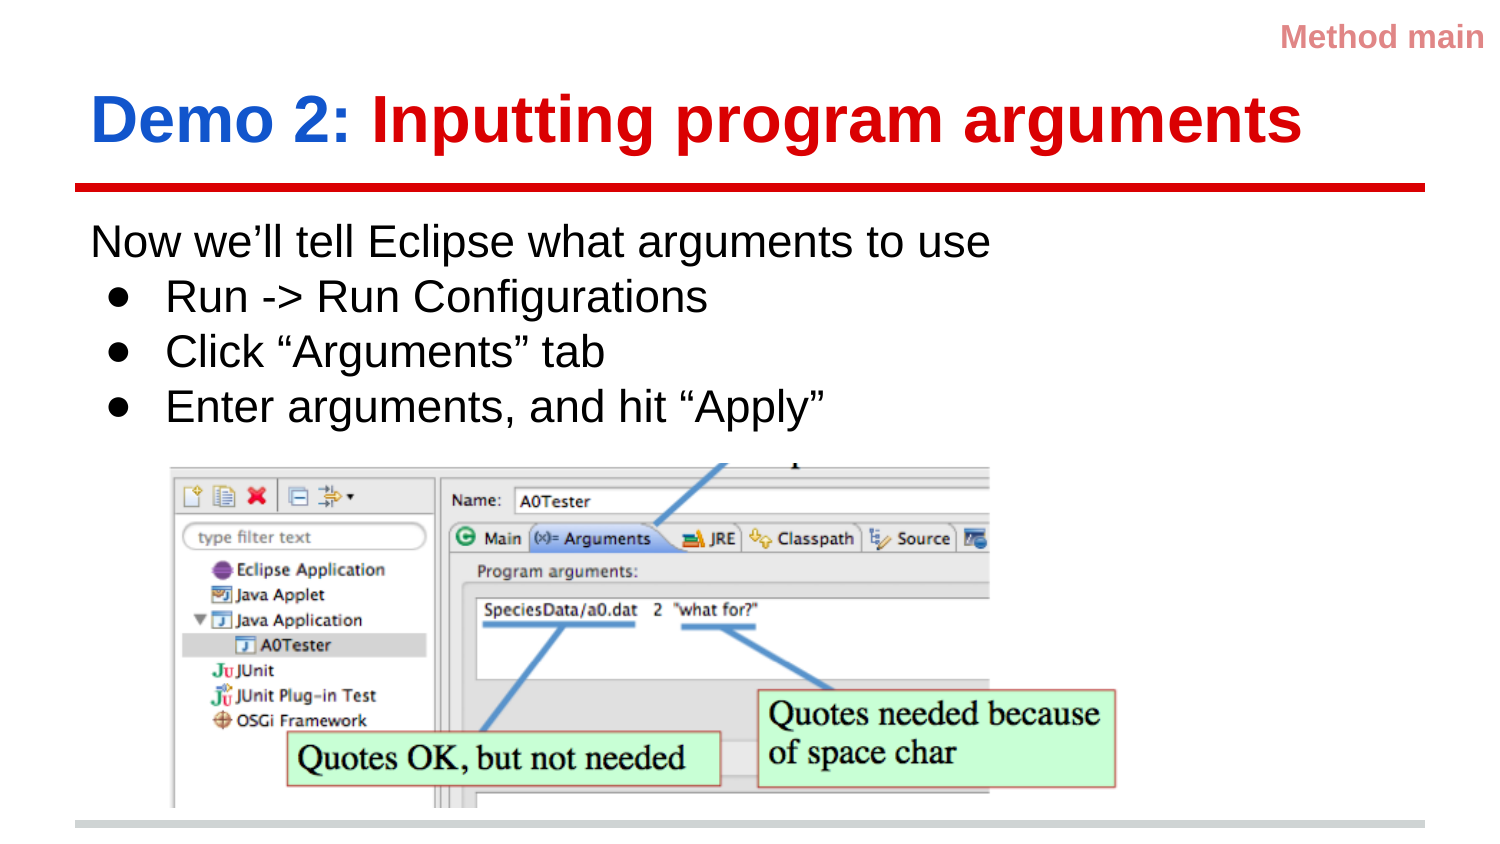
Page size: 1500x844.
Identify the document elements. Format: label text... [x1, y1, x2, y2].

list Now we’ll tell Eclipse what arguments to use Run -> Run Configurations Click “Arguments” tab Enter arguments, and hit “Apply” [75, 196, 1425, 808]
picture [161, 462, 1150, 809]
title Demo 2: Inputting program arguments [75, 33, 1446, 171]
text_box Method main [1149, 0, 1500, 61]
